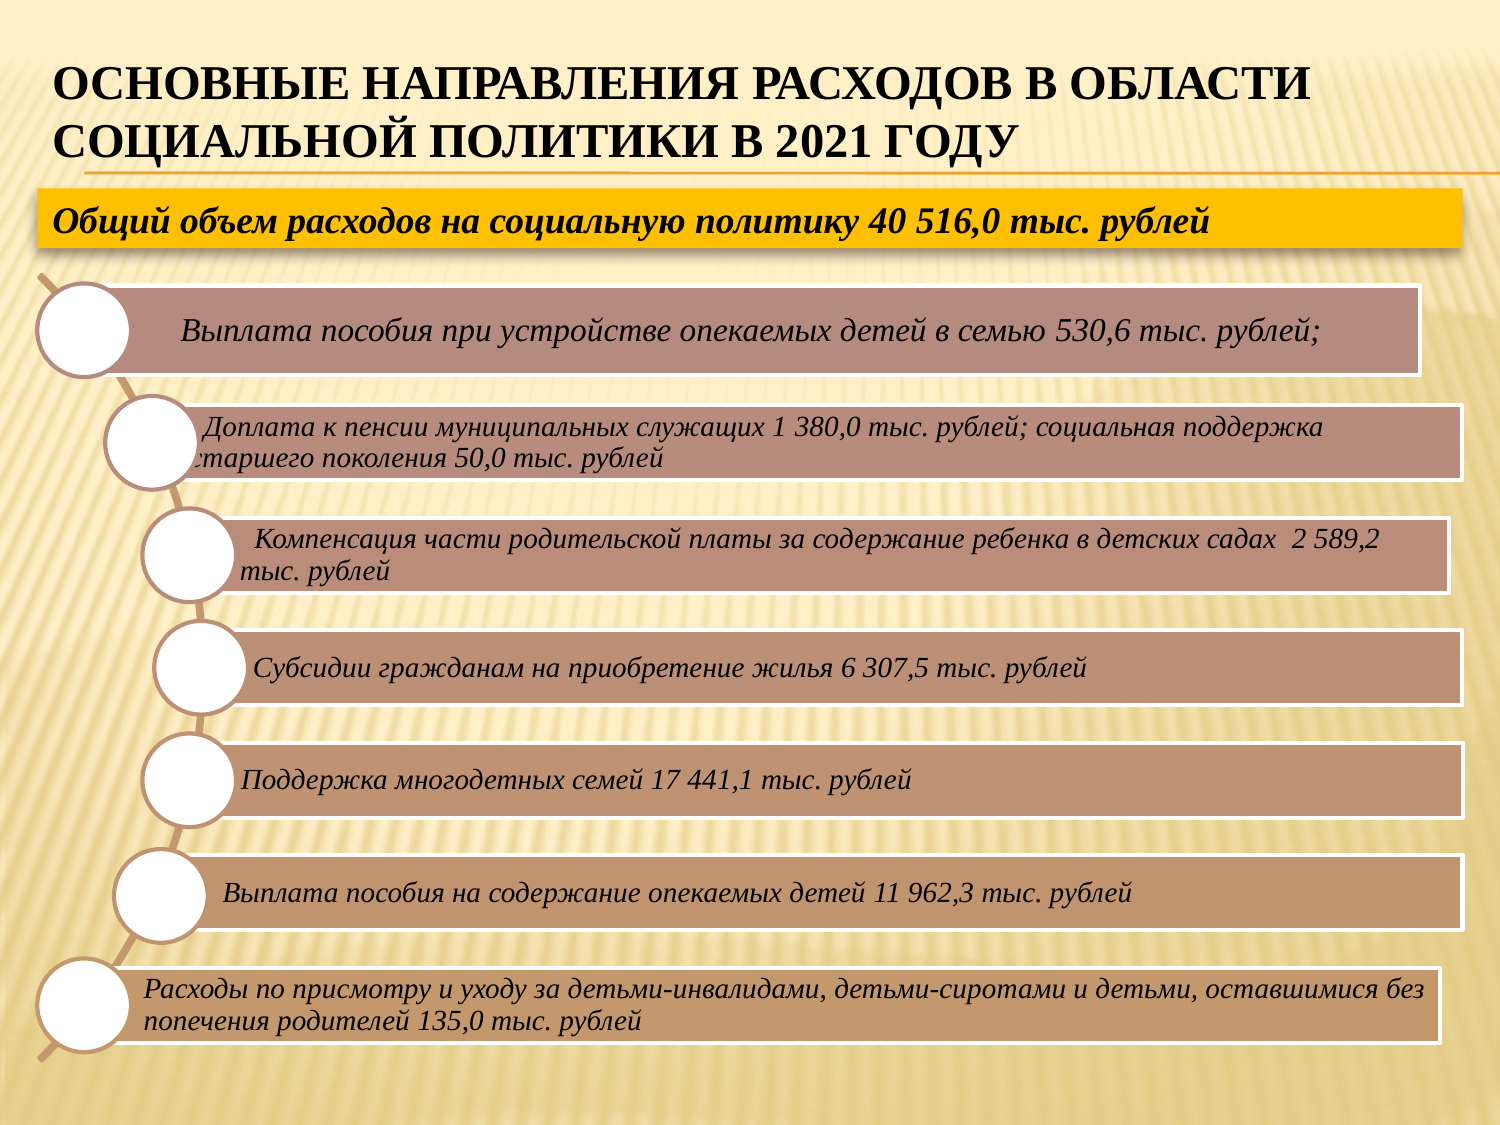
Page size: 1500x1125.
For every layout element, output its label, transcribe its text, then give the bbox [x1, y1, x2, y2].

table_cell 3,5 [25, 1059, 30, 1097]
text_box Общий объем расходов на социальную политику 40 516,0 тыс. рублей [37, 188, 1463, 249]
table_cell 3,5 [1460, 1093, 1472, 1099]
table_cell 3,5 [24, 183, 1476, 1031]
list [37, 254, 1463, 1081]
title Основные направления расходов в области социальной политики в 2021 году [37, 42, 1463, 175]
